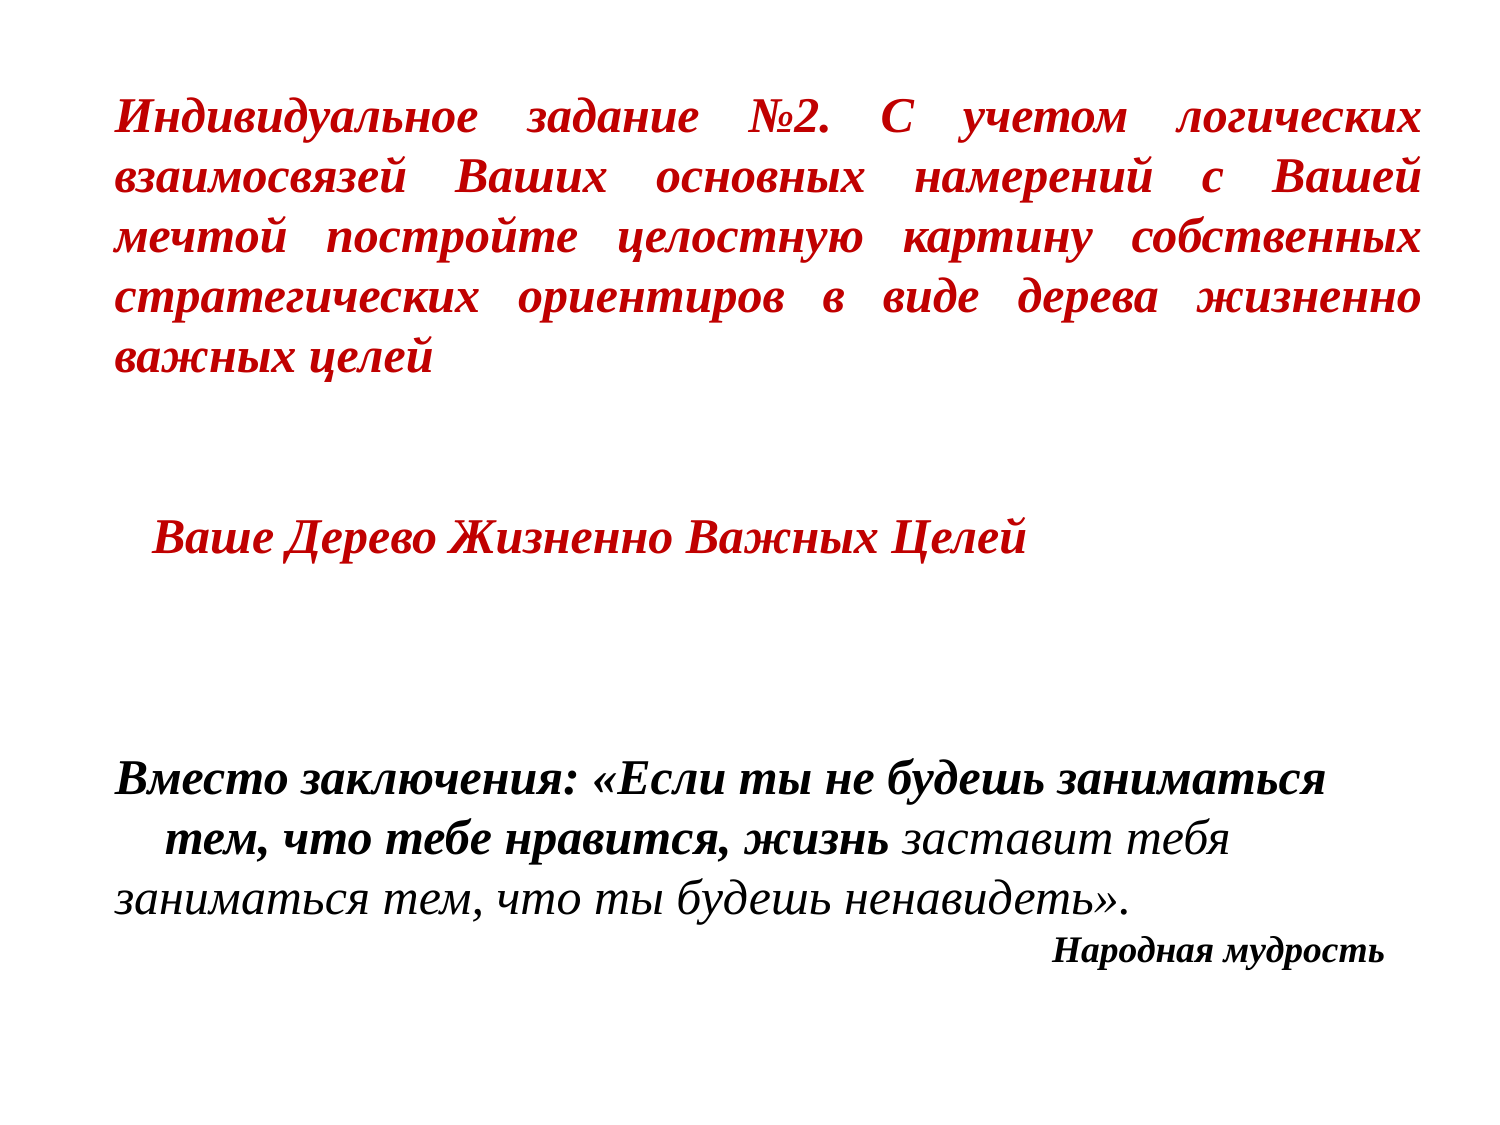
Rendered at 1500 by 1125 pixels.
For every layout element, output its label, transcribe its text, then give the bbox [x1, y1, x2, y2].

text_box Индивидуальное задание №2. С учетом логических взаимосвязей Ваших основных намерений с Вашей мечтой постройте целостную картину собственных стратегических ориентиров в виде дерева жизненно важных целей [99, 74, 1438, 390]
text_box Ваше Дерево Жизненно Важных Целей [137, 496, 1413, 571]
text_box Вместо заключения: «Если ты не будешь заниматься тем, что тебе нравится, жизнь заставит тебя заниматься тем, что ты будешь ненавидеть». Народная мудрость [99, 737, 1400, 978]
